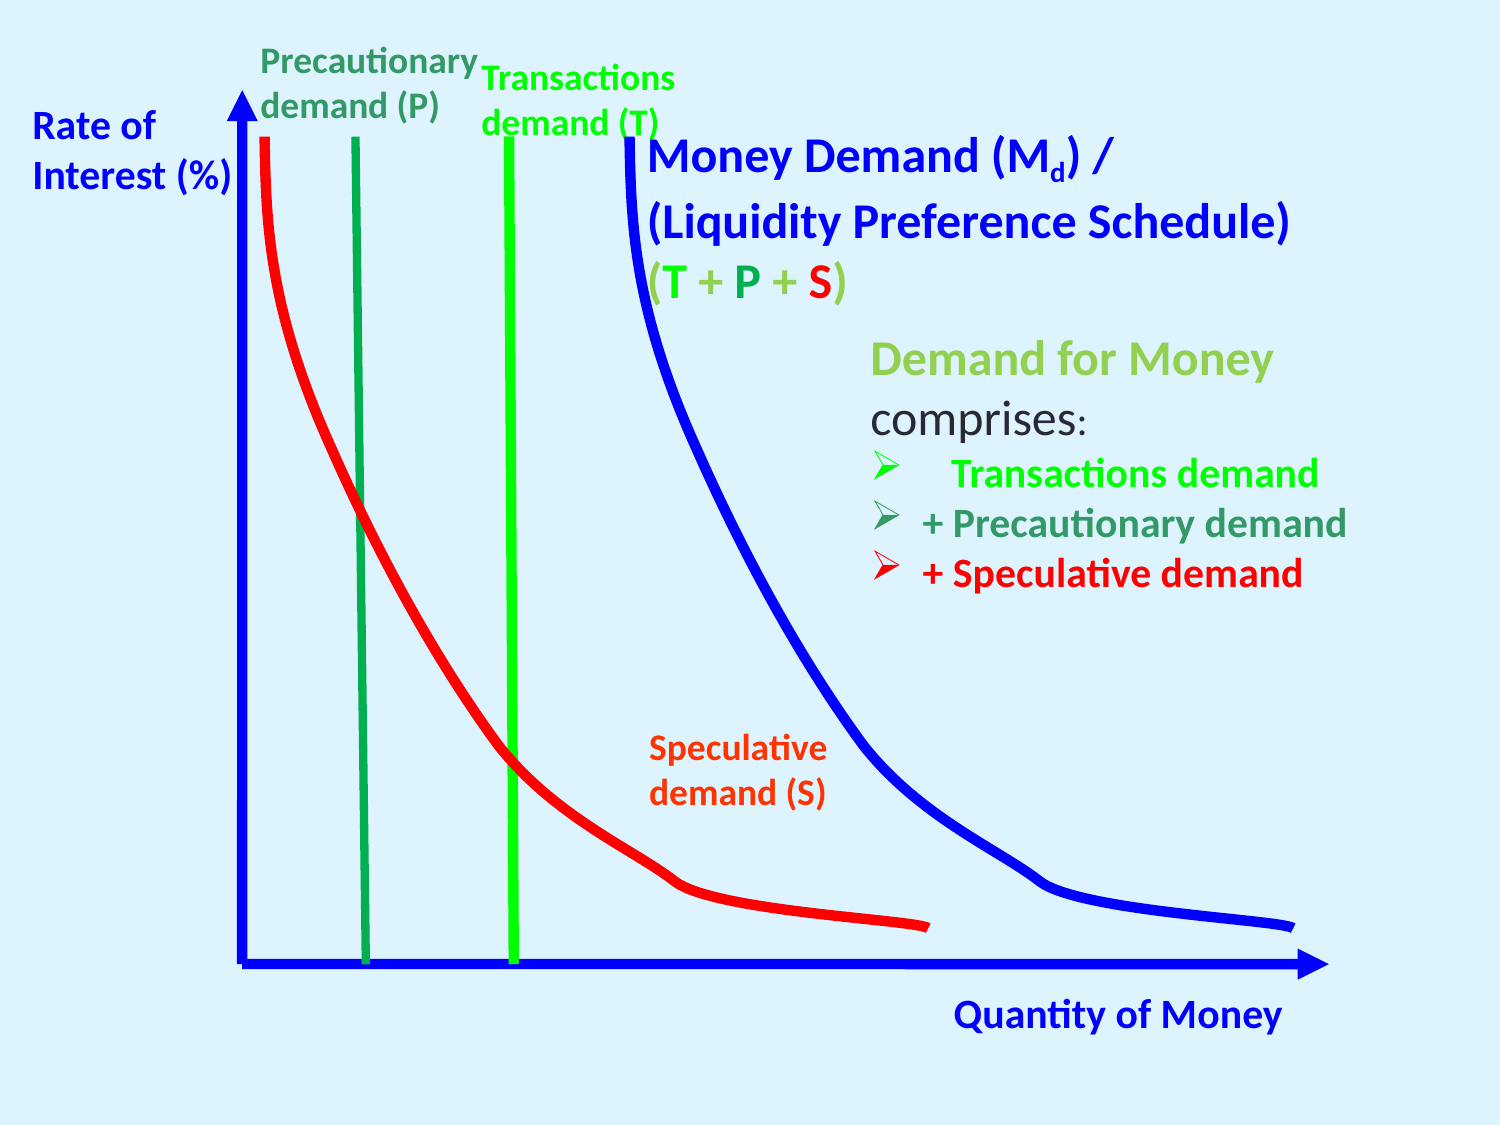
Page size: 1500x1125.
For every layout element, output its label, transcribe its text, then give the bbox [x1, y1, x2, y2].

text_box [508, 151, 512, 430]
text_box Demand for Money comprises: Transactions demand + Precautionary demand + Speculative demand [855, 318, 1389, 604]
text_box [354, 136, 358, 246]
text_box Quantity of Money [938, 979, 1306, 1045]
text_box [511, 763, 515, 965]
text_box Transactions demand (T) [466, 45, 751, 151]
text_box Precautionary demand (P) [245, 28, 541, 134]
text_box Speculative demand (S) [751, 715, 895, 821]
text_box [628, 136, 1294, 929]
text_box Rate of Interest (%) [17, 90, 278, 205]
text_box Money Demand (Md) / (Liquidity Preference Schedule) (T + P + S) [632, 115, 1329, 317]
text_box [515, 957, 1329, 971]
text_box [359, 513, 367, 965]
text_box [263, 136, 929, 929]
